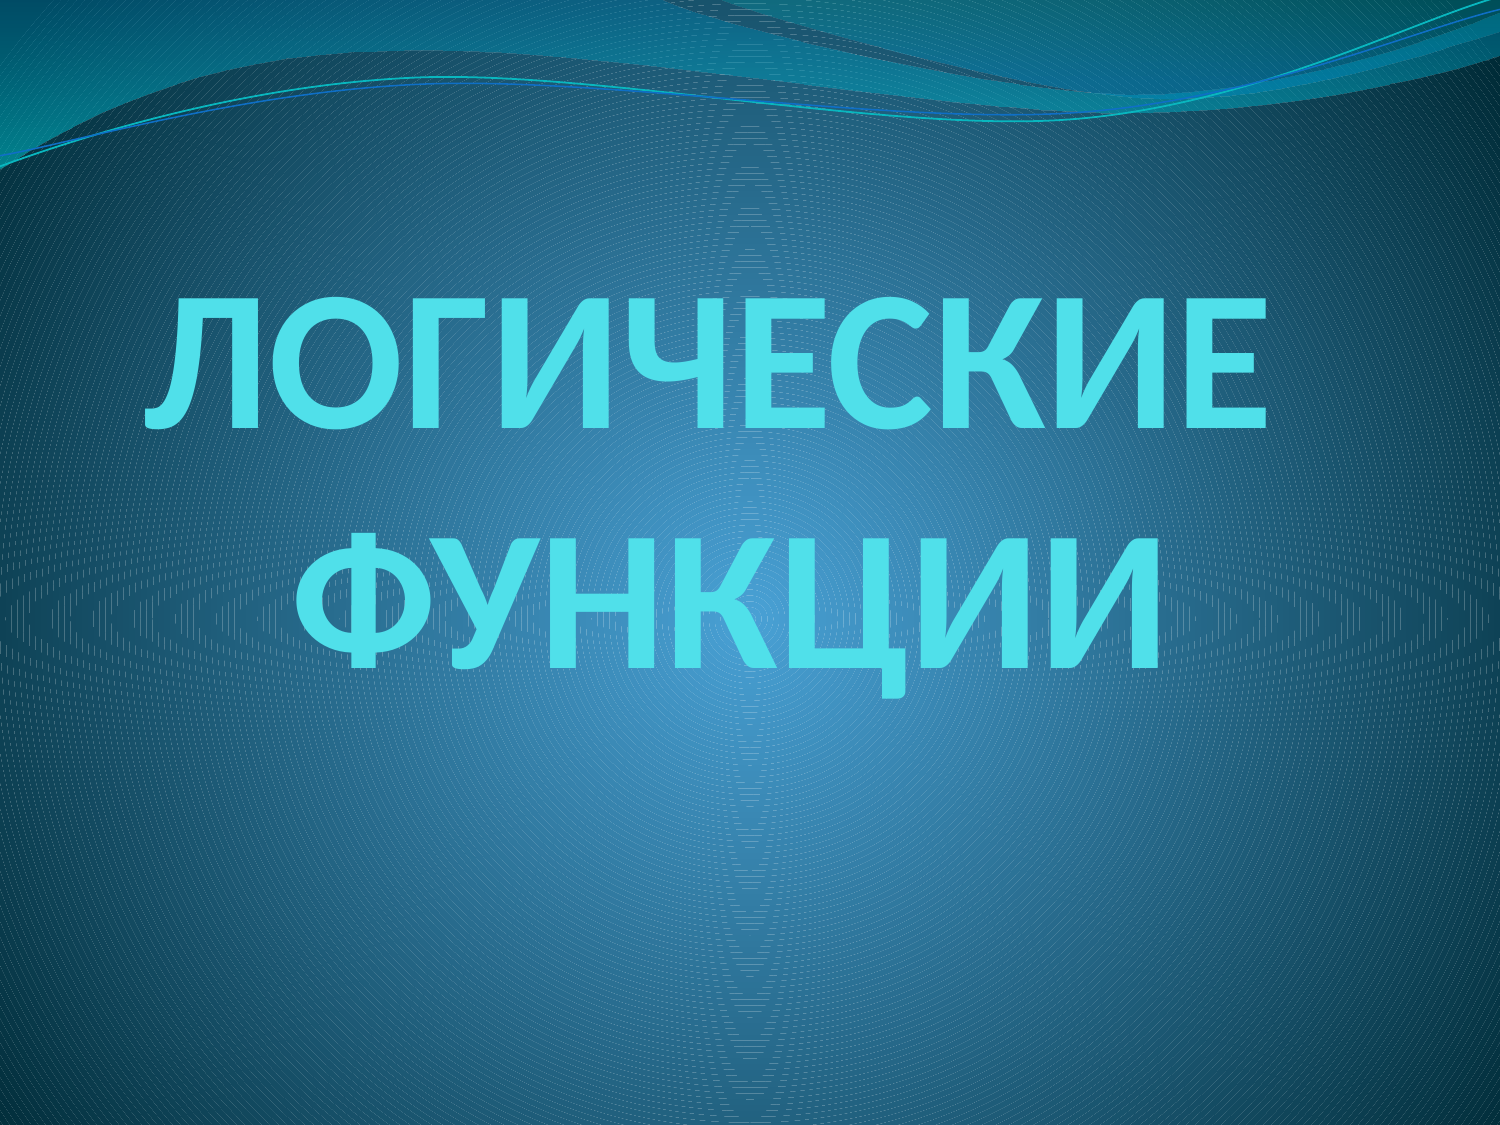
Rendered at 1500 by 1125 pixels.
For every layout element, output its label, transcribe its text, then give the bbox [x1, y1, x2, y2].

title ЛОГИЧЕСКИЕ ФУНКЦИИ [88, 408, 1377, 710]
